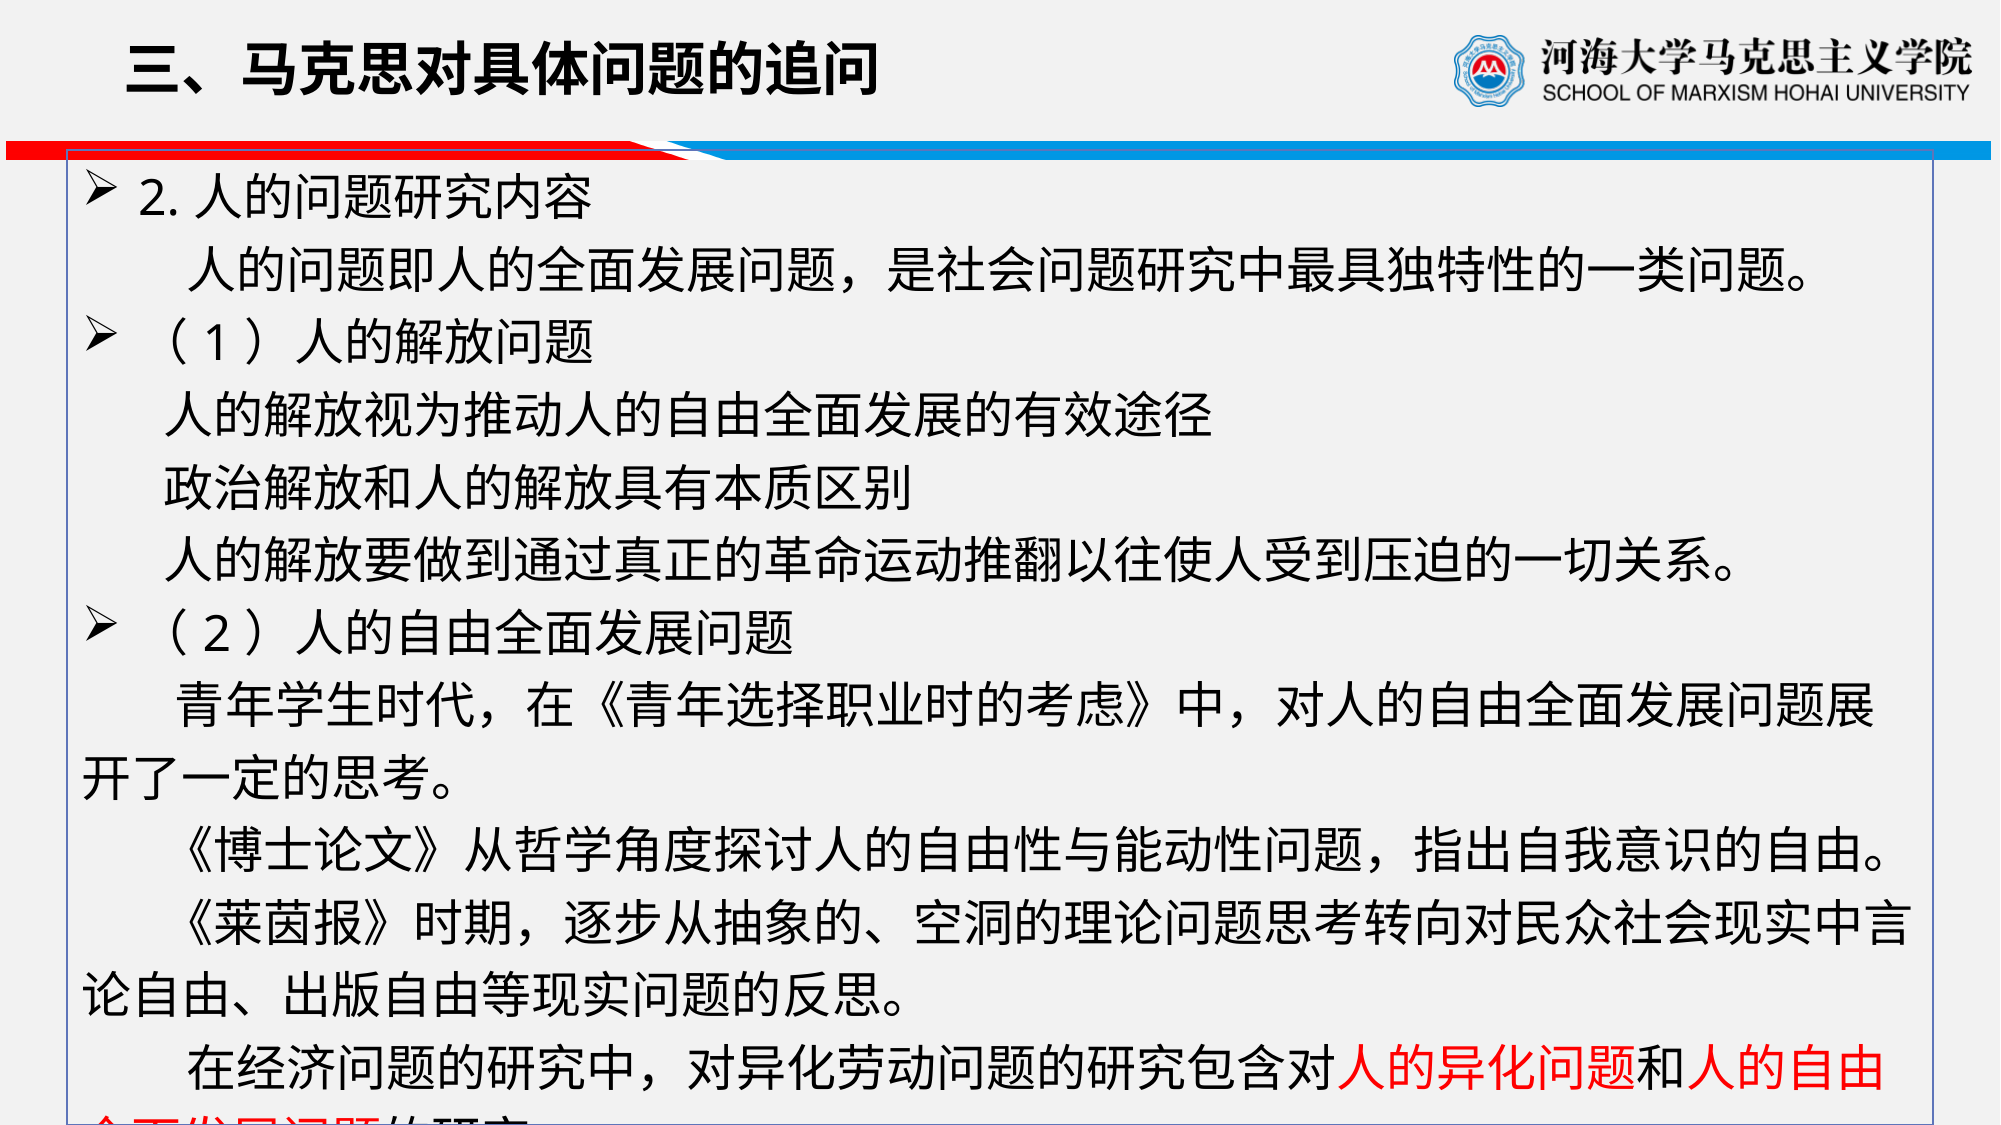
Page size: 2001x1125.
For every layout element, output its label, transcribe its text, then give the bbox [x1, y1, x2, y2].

table_header 2.人的问题研究内容 人的问题即人的全面发展问题，是社会问题研究中最具独特性的一类问题。 （1）人的解放问题 人的解放视为推动人的自由全面发展的有效途径 政治解放和人的解放具有本质区别 人的解放要做到通过真正的革命运动推翻以往使人受到压迫的一切关系。 （2）人的自由全面发展问题 青年学生时代，在《青年选择职业时的考虑》中，对人的自由全面发展问题展开了一定的思考。 《博士论文》从哲学角度探讨人的自由性与能动性问题，指出自我意识的自由。 《莱茵报》时期，逐步从抽象的、空洞的理论问题思考转向对民众社会现实中言论自由、出版自由等现实问题的反思。 在经济问题的研究中，对异化劳动问题的研究包含对人的异化问题和人的自由全面发展问题的研究。 （3）由人的解放、人的自由全面发展及人的异化等问题延伸到自由人联合体问题。（人类命运共同体） [68, 151, 1932, 1124]
text_box 三、马克思对具体问题的追问 [108, 24, 896, 110]
picture [6, 141, 687, 160]
picture [1454, 35, 1973, 107]
